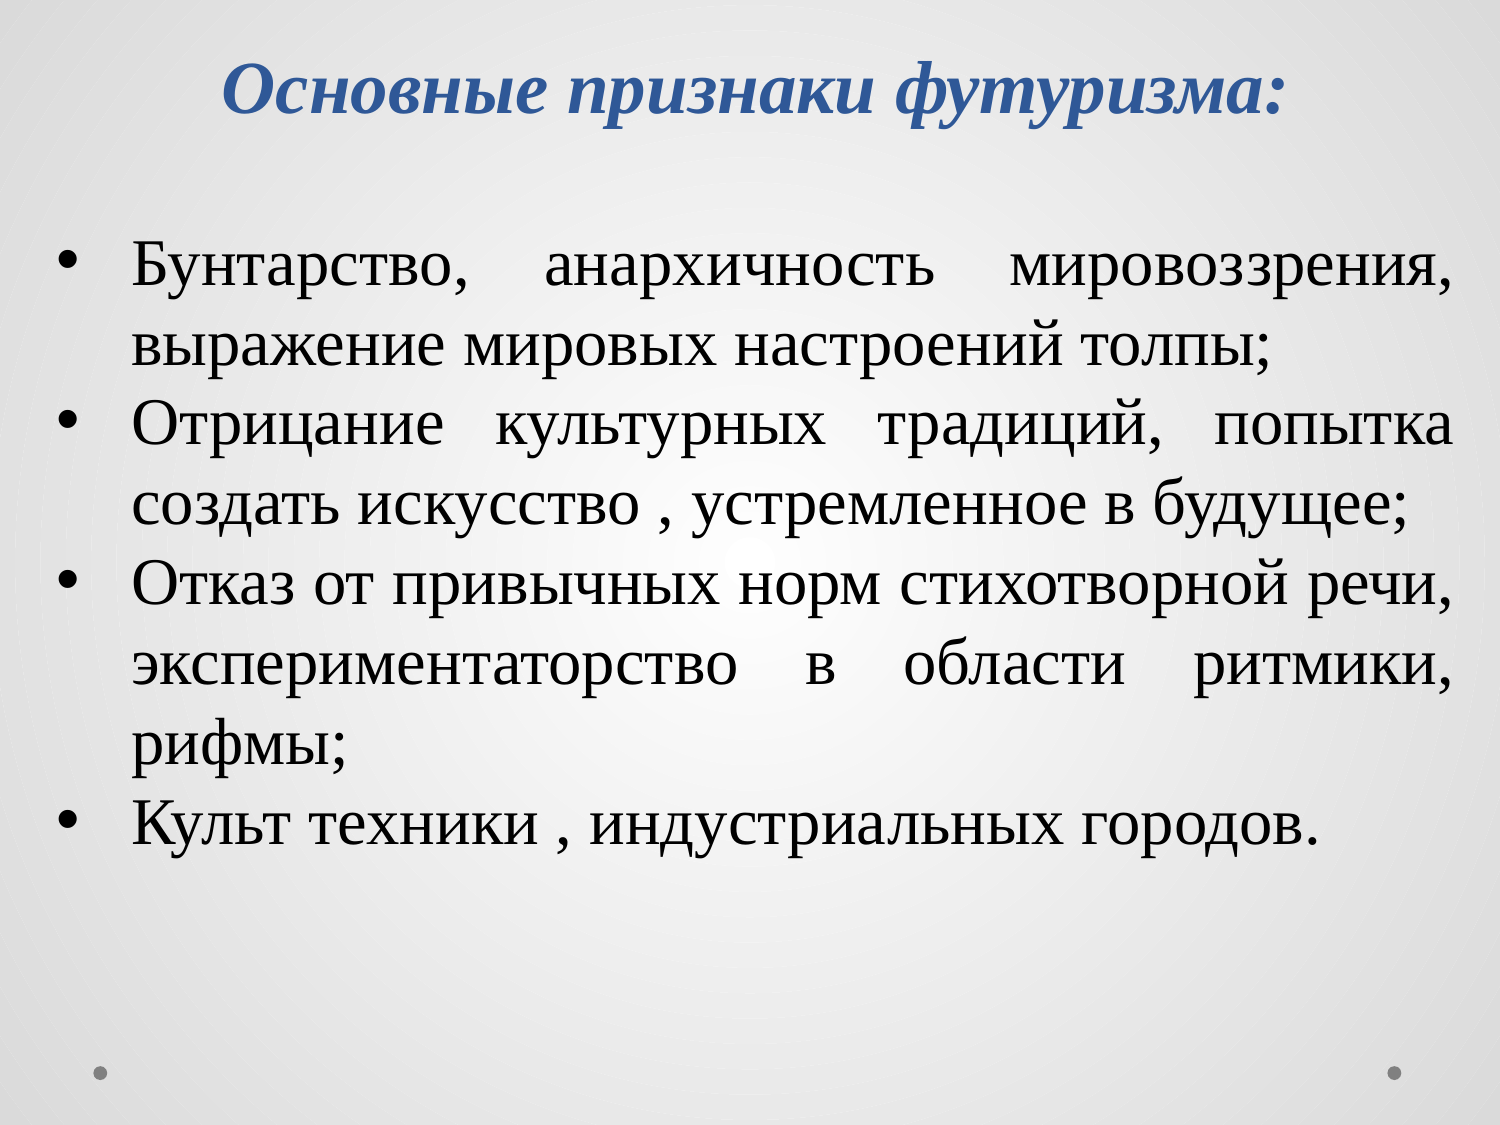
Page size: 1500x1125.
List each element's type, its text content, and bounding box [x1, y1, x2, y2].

text_box Основные признаки футуризма: Бунтарство, анархичность мировоззрения, выражение мировых настроений толпы; Отрицание культурных традиций, попытка создать искусство , устремленное в будущее; Отказ от привычных норм стихотворной речи, экспериментаторство в области ритмики, рифмы; Культ техники , индустриальных городов. [41, 30, 1471, 866]
